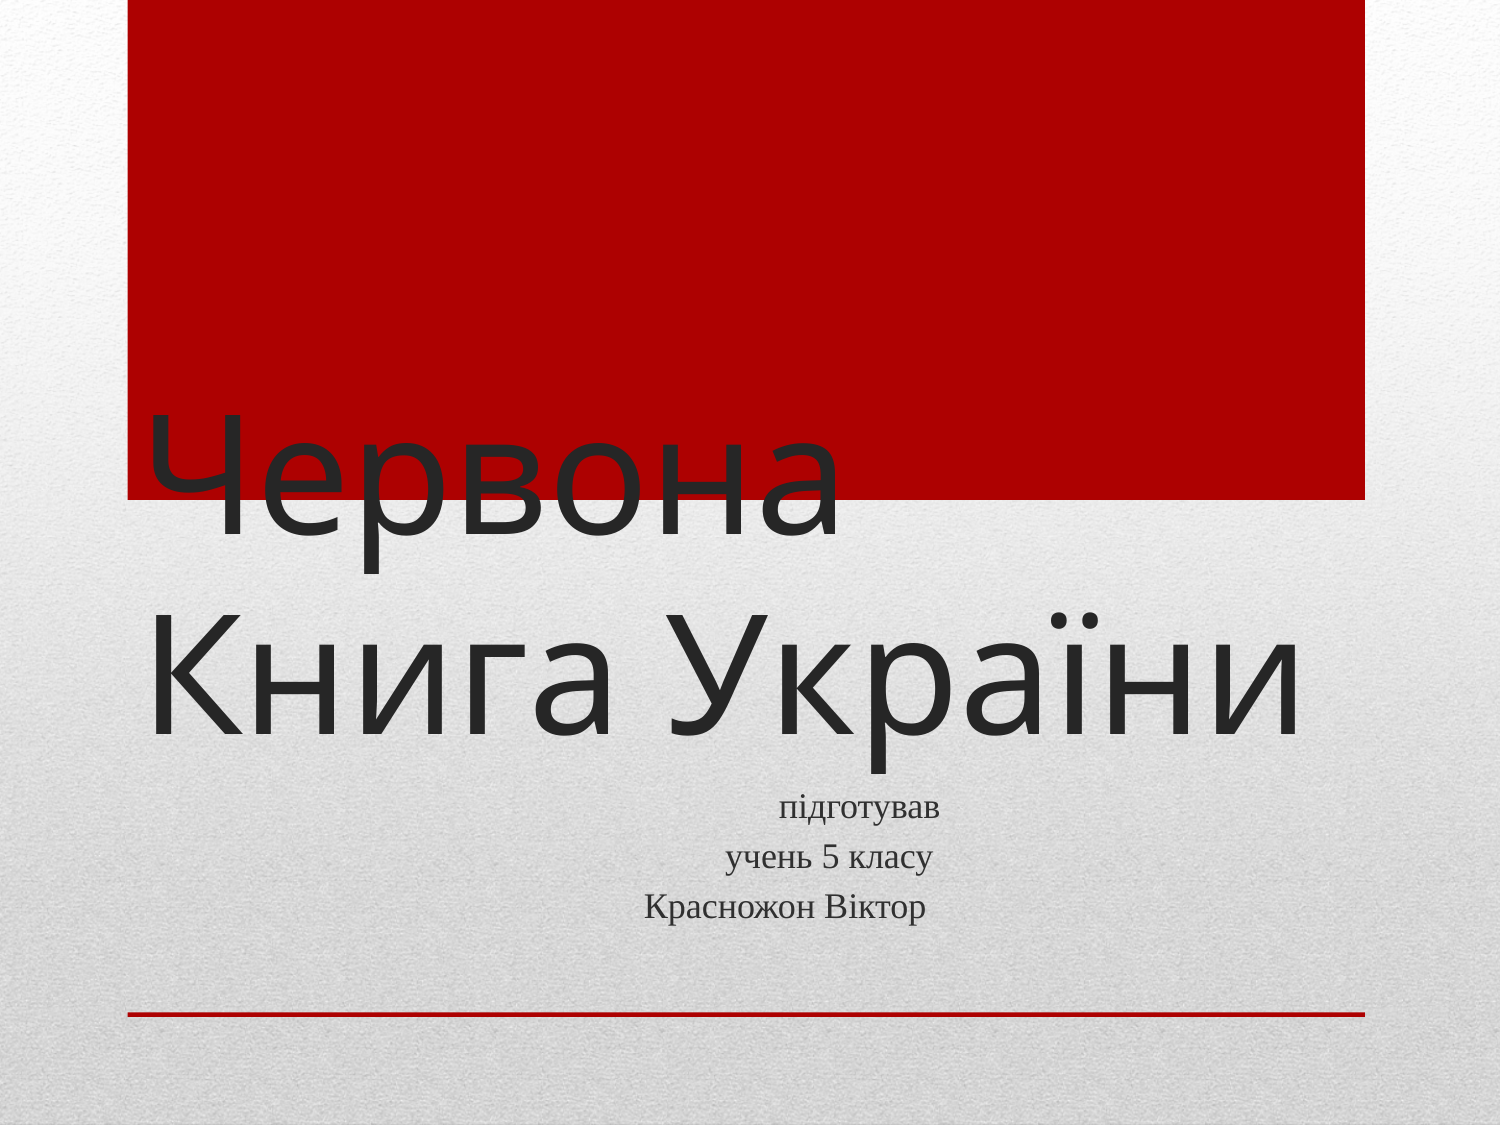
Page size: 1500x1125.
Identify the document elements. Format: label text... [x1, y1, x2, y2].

subtitle підготував учень 5 класу Красножон Віктор [125, 774, 1250, 938]
title Червона Книга України [125, 525, 1363, 775]
